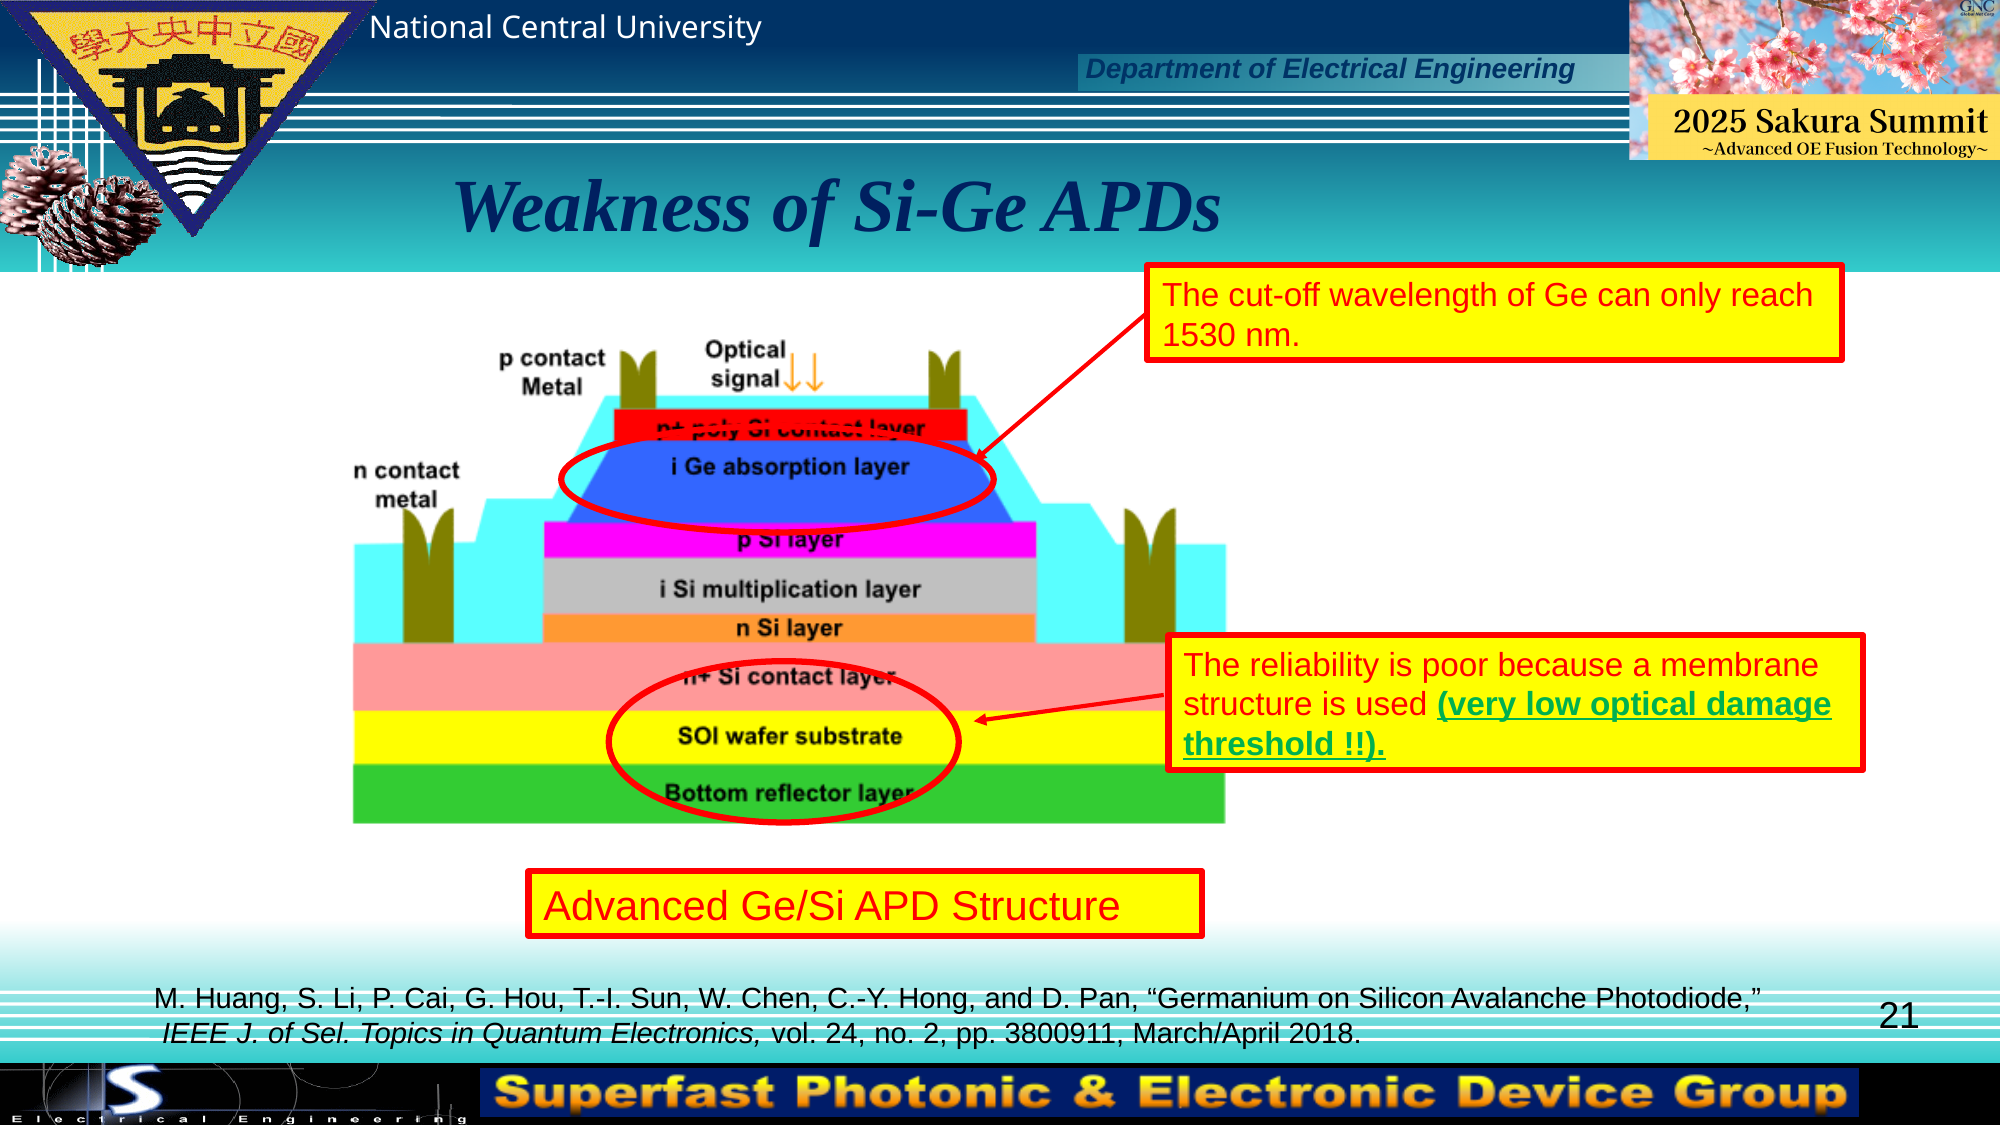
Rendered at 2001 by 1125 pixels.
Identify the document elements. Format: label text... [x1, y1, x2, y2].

picture [320, 309, 1255, 841]
text_box Advanced Ge/Si APD Structure [528, 871, 1202, 936]
text_box 21 [1863, 984, 1935, 1044]
picture [0, 1063, 470, 1125]
picture [480, 1068, 1859, 1117]
text_box Weakness of Si-Ge APDs [435, 107, 1389, 295]
text_box M. Huang, S. Li, P. Cai, G. Hou, T.-I. Sun, W. Chen, C.-Y. Hong, and D. Pan, “Germanium on Silicon Avalanche Photodiode,” IEEE J. of Sel. Topics in Quantum Electronics, vol. 24, no. 2, pp. 3800911, March/April 2018. [139, 971, 1779, 1057]
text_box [973, 313, 1148, 462]
text_box The reliability is poor because a membrane structure is used (very low optical damage threshold !!). [1259, 635, 1864, 770]
picture [0, 0, 377, 272]
text_box The cut-off wavelength of Ge can only reach 1530 nm. [1147, 265, 1842, 360]
picture [1629, 0, 2000, 160]
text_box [973, 694, 1164, 722]
